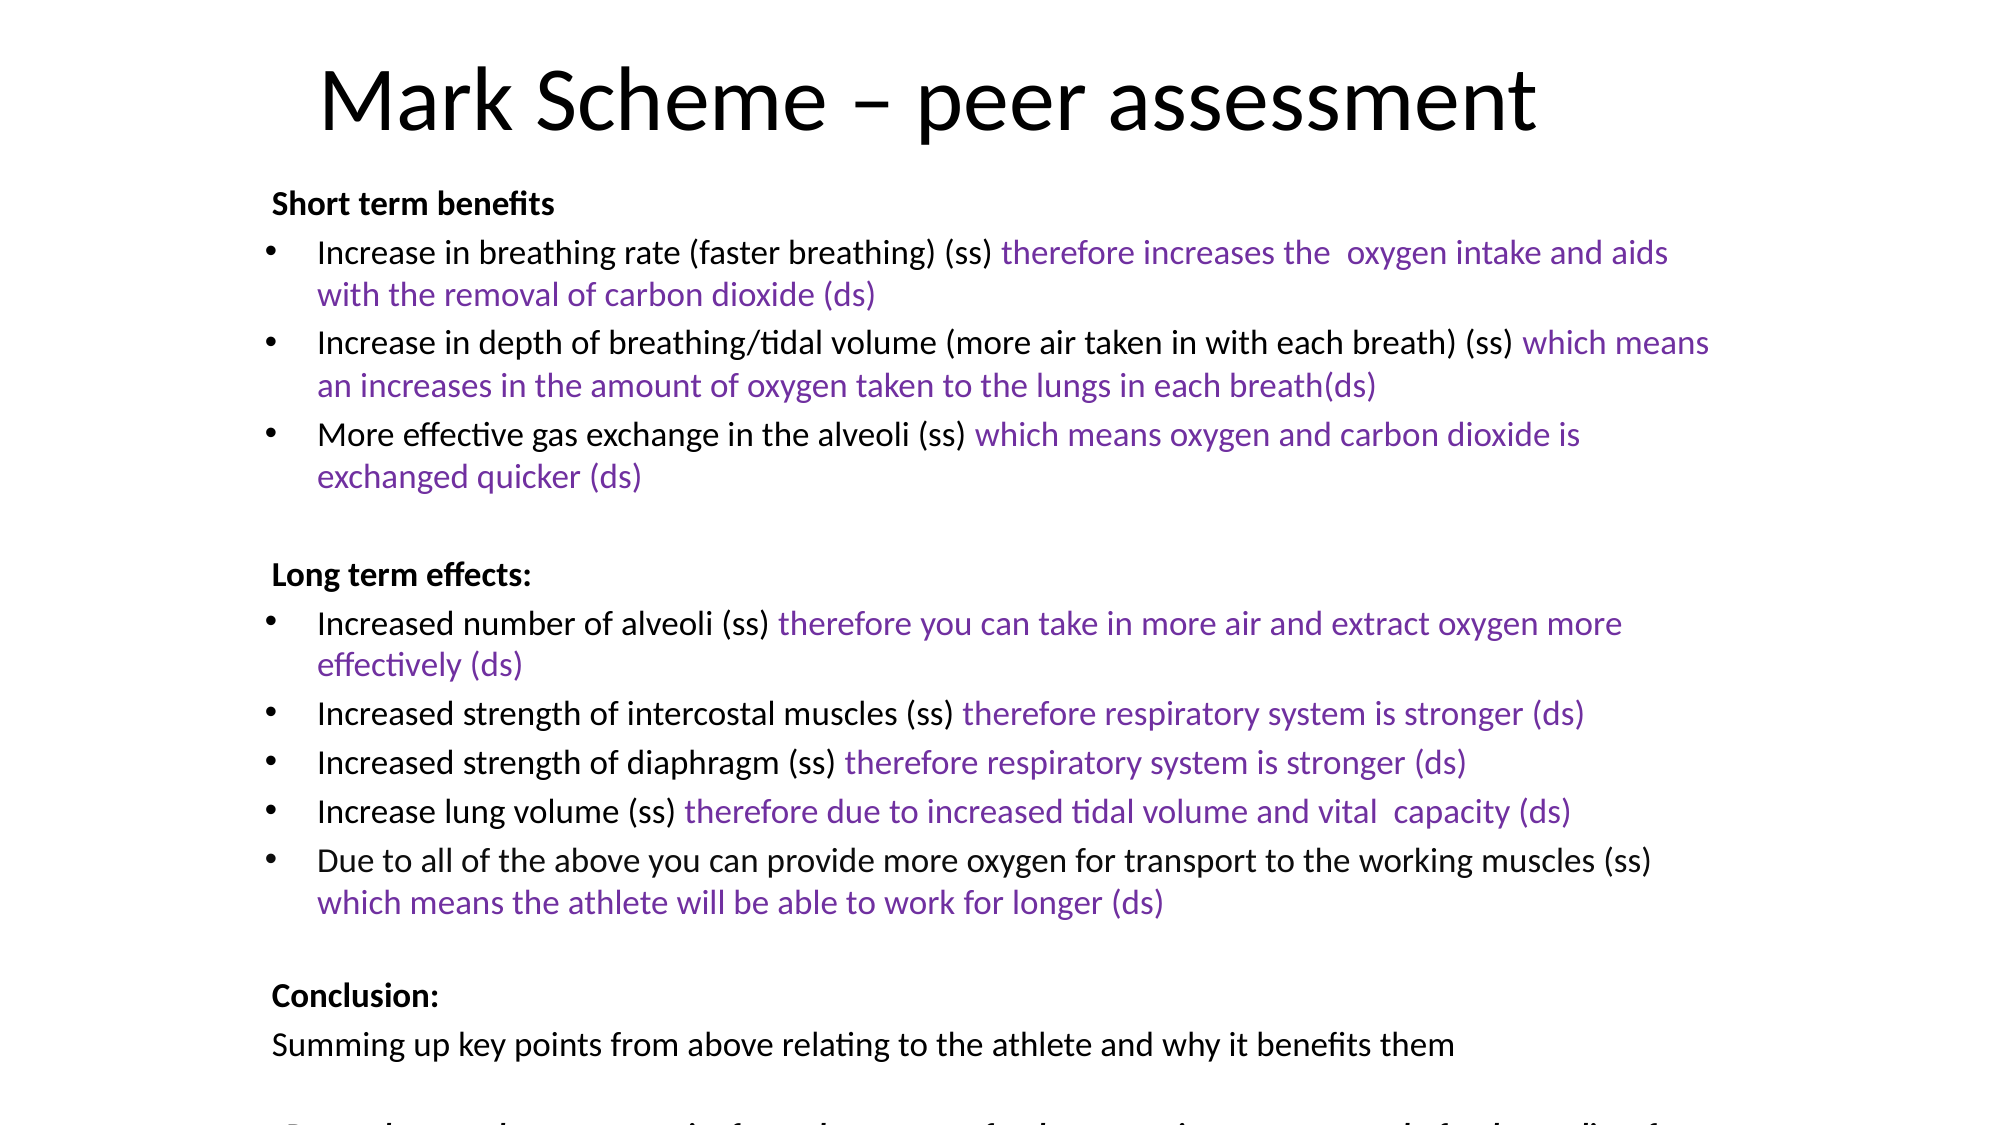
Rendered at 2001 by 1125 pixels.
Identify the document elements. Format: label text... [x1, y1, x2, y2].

title Mark Scheme – peer assessment [208, 0, 1650, 188]
list Short term benefits Increase in breathing rate (faster breathing) (ss) therefore increases the oxygen intake and aids with the removal of carbon dioxide (ds) Increase in depth of breathing/tidal volume (more air taken in with each breath) (ss) which means an increases in the amount of oxygen taken to the lungs in each breath(ds) More effective gas exchange in the alveoli (ss) which means oxygen and carbon dioxide is exchanged quicker (ds) Long term effects: Increased number of alveoli (ss) therefore you can take in more air and extract oxygen more effectively (ds) Increased strength of intercostal muscles (ss) therefore respiratory system is stronger (ds) Increased strength of diaphragm (ss) therefore respiratory system is stronger (ds) Increase lung volume (ss) therefore due to increased tidal volume and vital capacity (ds) Due to all of the above you can provide more oxygen for transport to the working muscles (ss) which means the athlete will be able to work for longer (ds) Conclusion: Summing up key points from above relating to the athlete and why it benefits them Remember you do not get a point for each statement for these questions, you get marks for the quality of your overall answer [249, 172, 1750, 1125]
